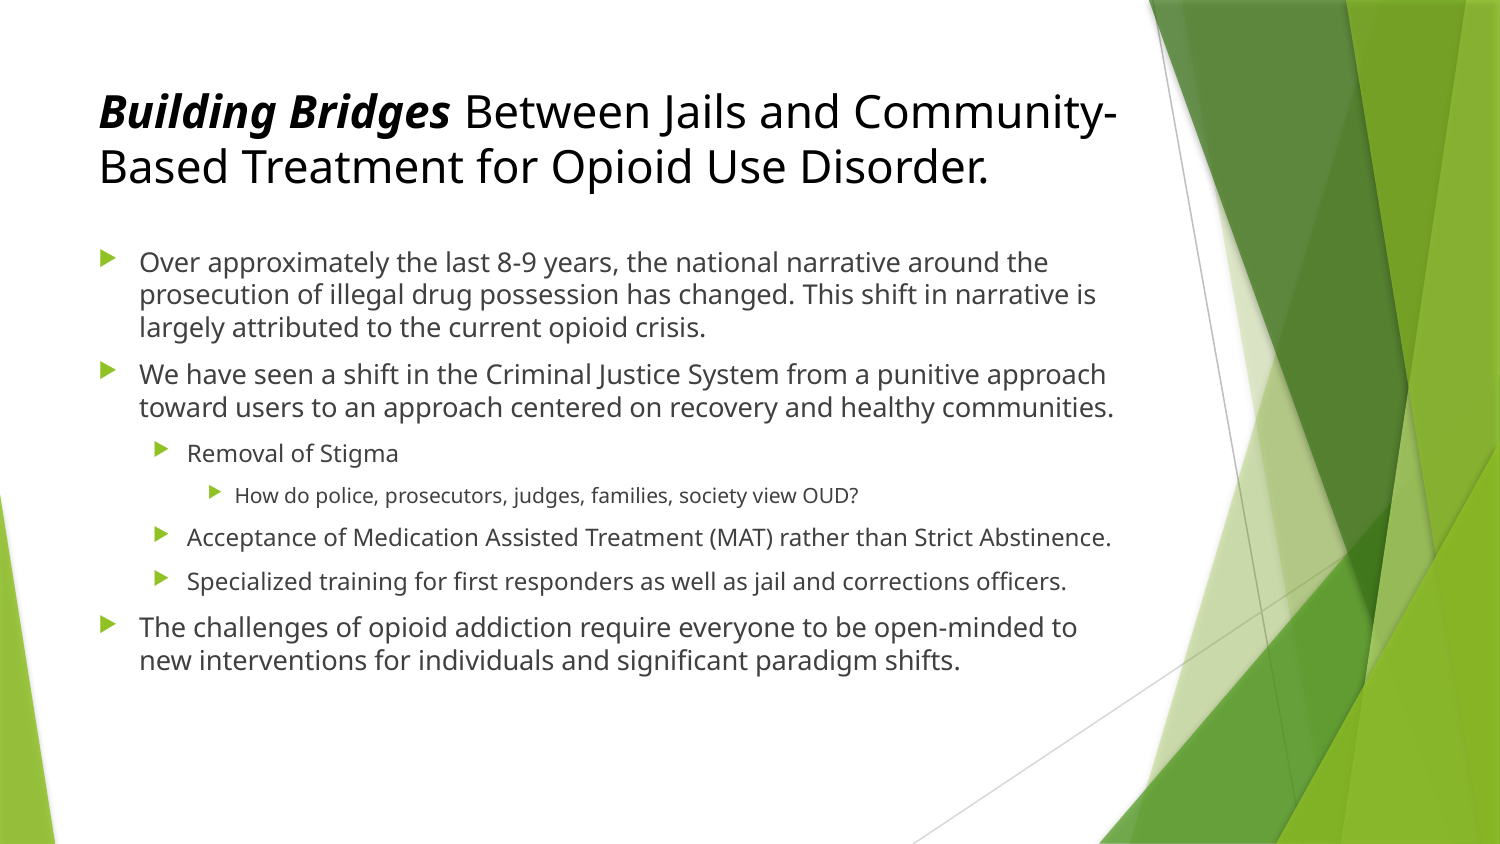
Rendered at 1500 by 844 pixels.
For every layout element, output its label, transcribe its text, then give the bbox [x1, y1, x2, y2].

list Over approximately the last 8-9 years, the national narrative around the prosecution of illegal drug possession has changed. This shift in narrative is largely attributed to the current opioid crisis. We have seen a shift in the Criminal Justice System from a punitive approach toward users to an approach centered on recovery and healthy communities. Removal of Stigma How do police, prosecutors, judges, families, society view OUD? Acceptance of Medication Assisted Treatment (MAT) rather than Strict Abstinence. Specialized training for first responders as well as jail and corrections officers. The challenges of opioid addiction require everyone to be open-minded to new interventions for individuals and significant paradigm shifts. [83, 237, 1141, 715]
title Building Bridges Between Jails and Community-Based Treatment for Opioid Use Disorder. [83, 75, 1141, 237]
